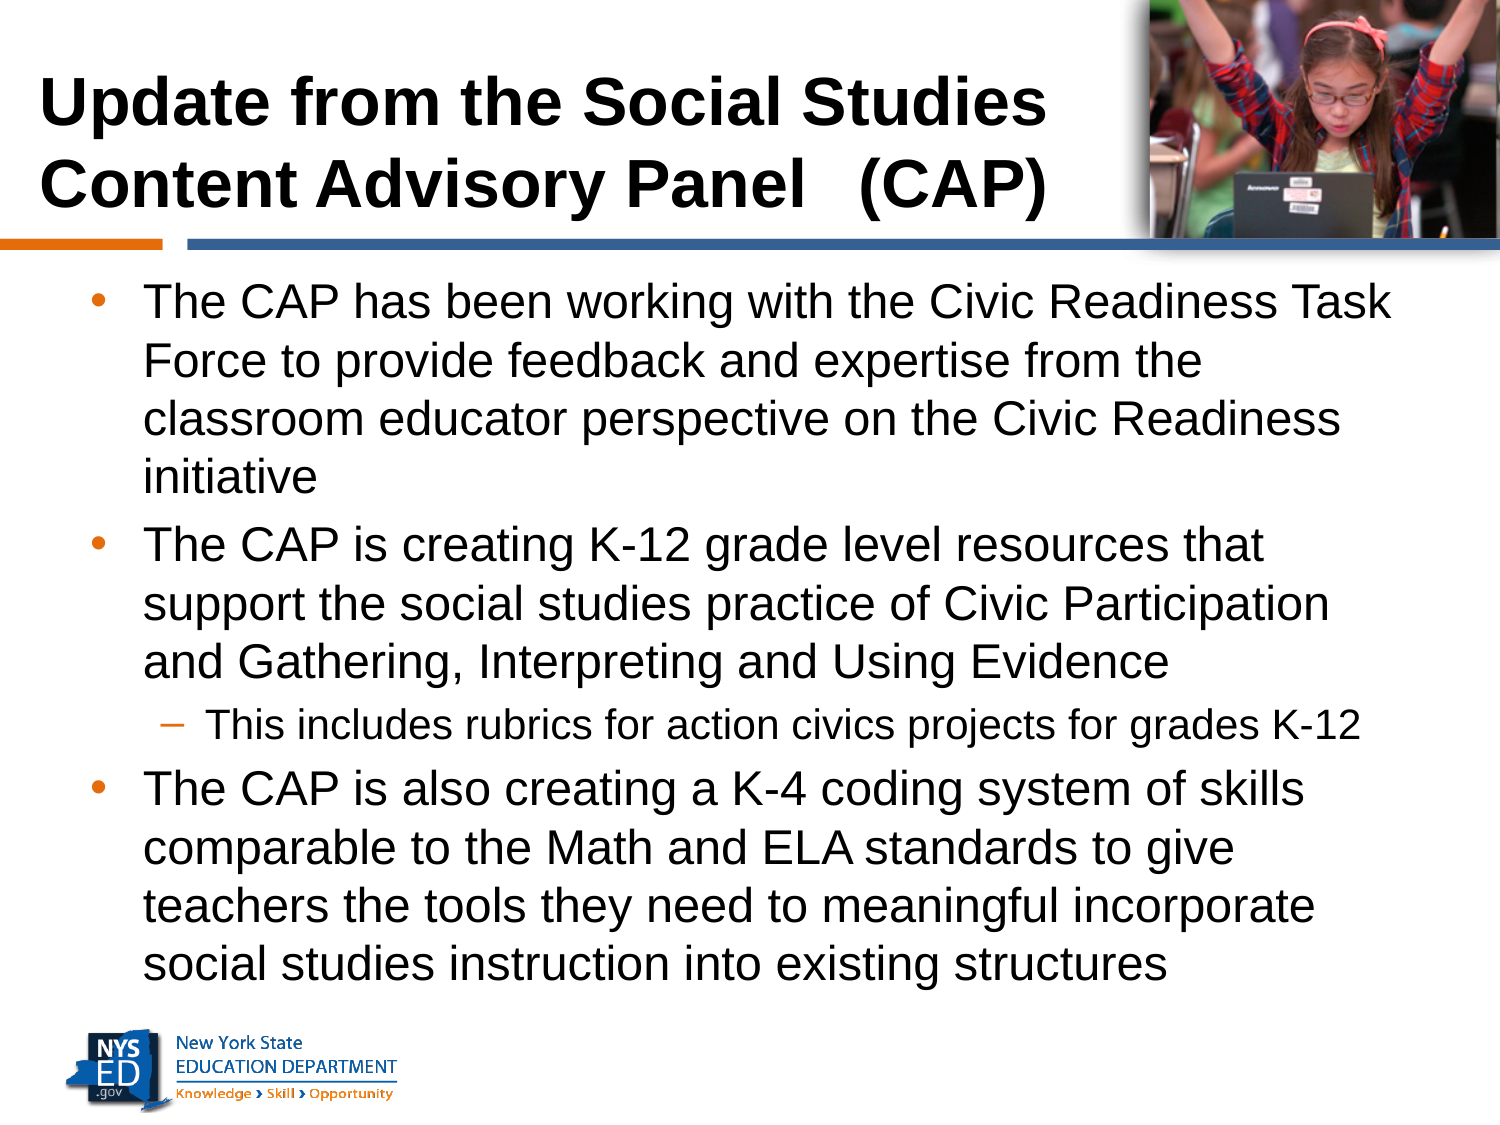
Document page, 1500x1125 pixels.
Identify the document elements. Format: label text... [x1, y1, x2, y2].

picture [1149, 0, 1500, 238]
picture [62, 1026, 401, 1113]
list The CAP has been working with the Civic Readiness Task Force to provide feedback and expertise from the classroom educator perspective on the Civic Readiness initiative The CAP is creating K-12 grade level resources that support the social studies practice of Civic Participation and Gathering, Interpreting and Using Evidence This includes rubrics for action civics projects for grades K-12 The CAP is also creating a K-4 coding system of skills comparable to the Math and ELA standards to give teachers the tools they need to meaningful incorporate social studies instruction into existing structures [75, 262, 1425, 1005]
title Update from the Social Studies Content Advisory Panel (CAP) [24, 45, 1150, 233]
